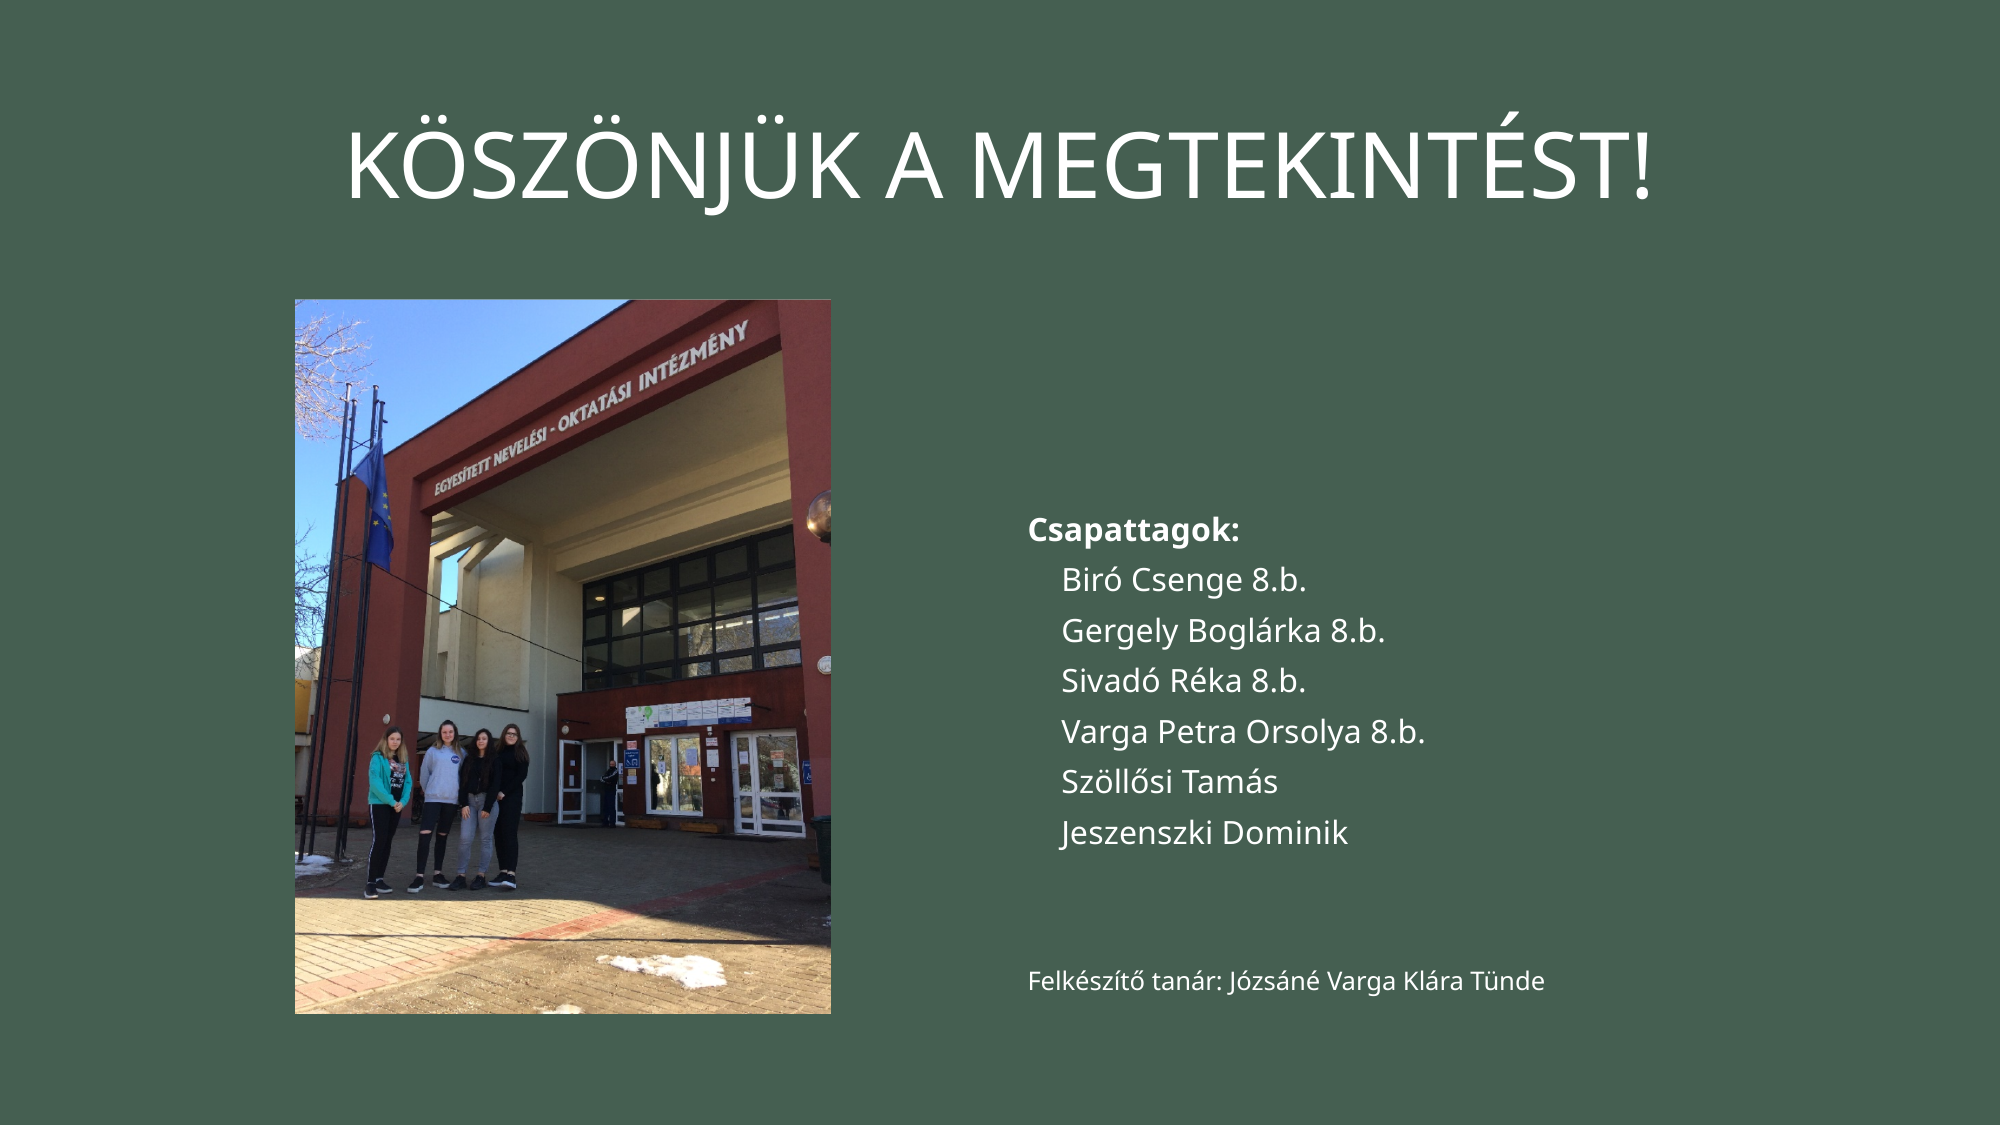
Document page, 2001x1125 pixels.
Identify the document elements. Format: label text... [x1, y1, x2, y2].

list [205, 388, 920, 925]
picture [295, 300, 831, 388]
list Csapattagok: Biró Csenge 8.b. Gergely Boglárka 8.b. Sivadó Réka 8.b. Varga Petra Orsolya 8.b. Szöllősi Tamás Jeszenszki Dominik Felkészítő tanár: Józsáné Varga Klára Tünde [1012, 299, 1863, 1014]
picture [295, 925, 831, 1013]
title KÖSZÖNJÜK A MEGTEKINTÉST! [137, 59, 1863, 278]
